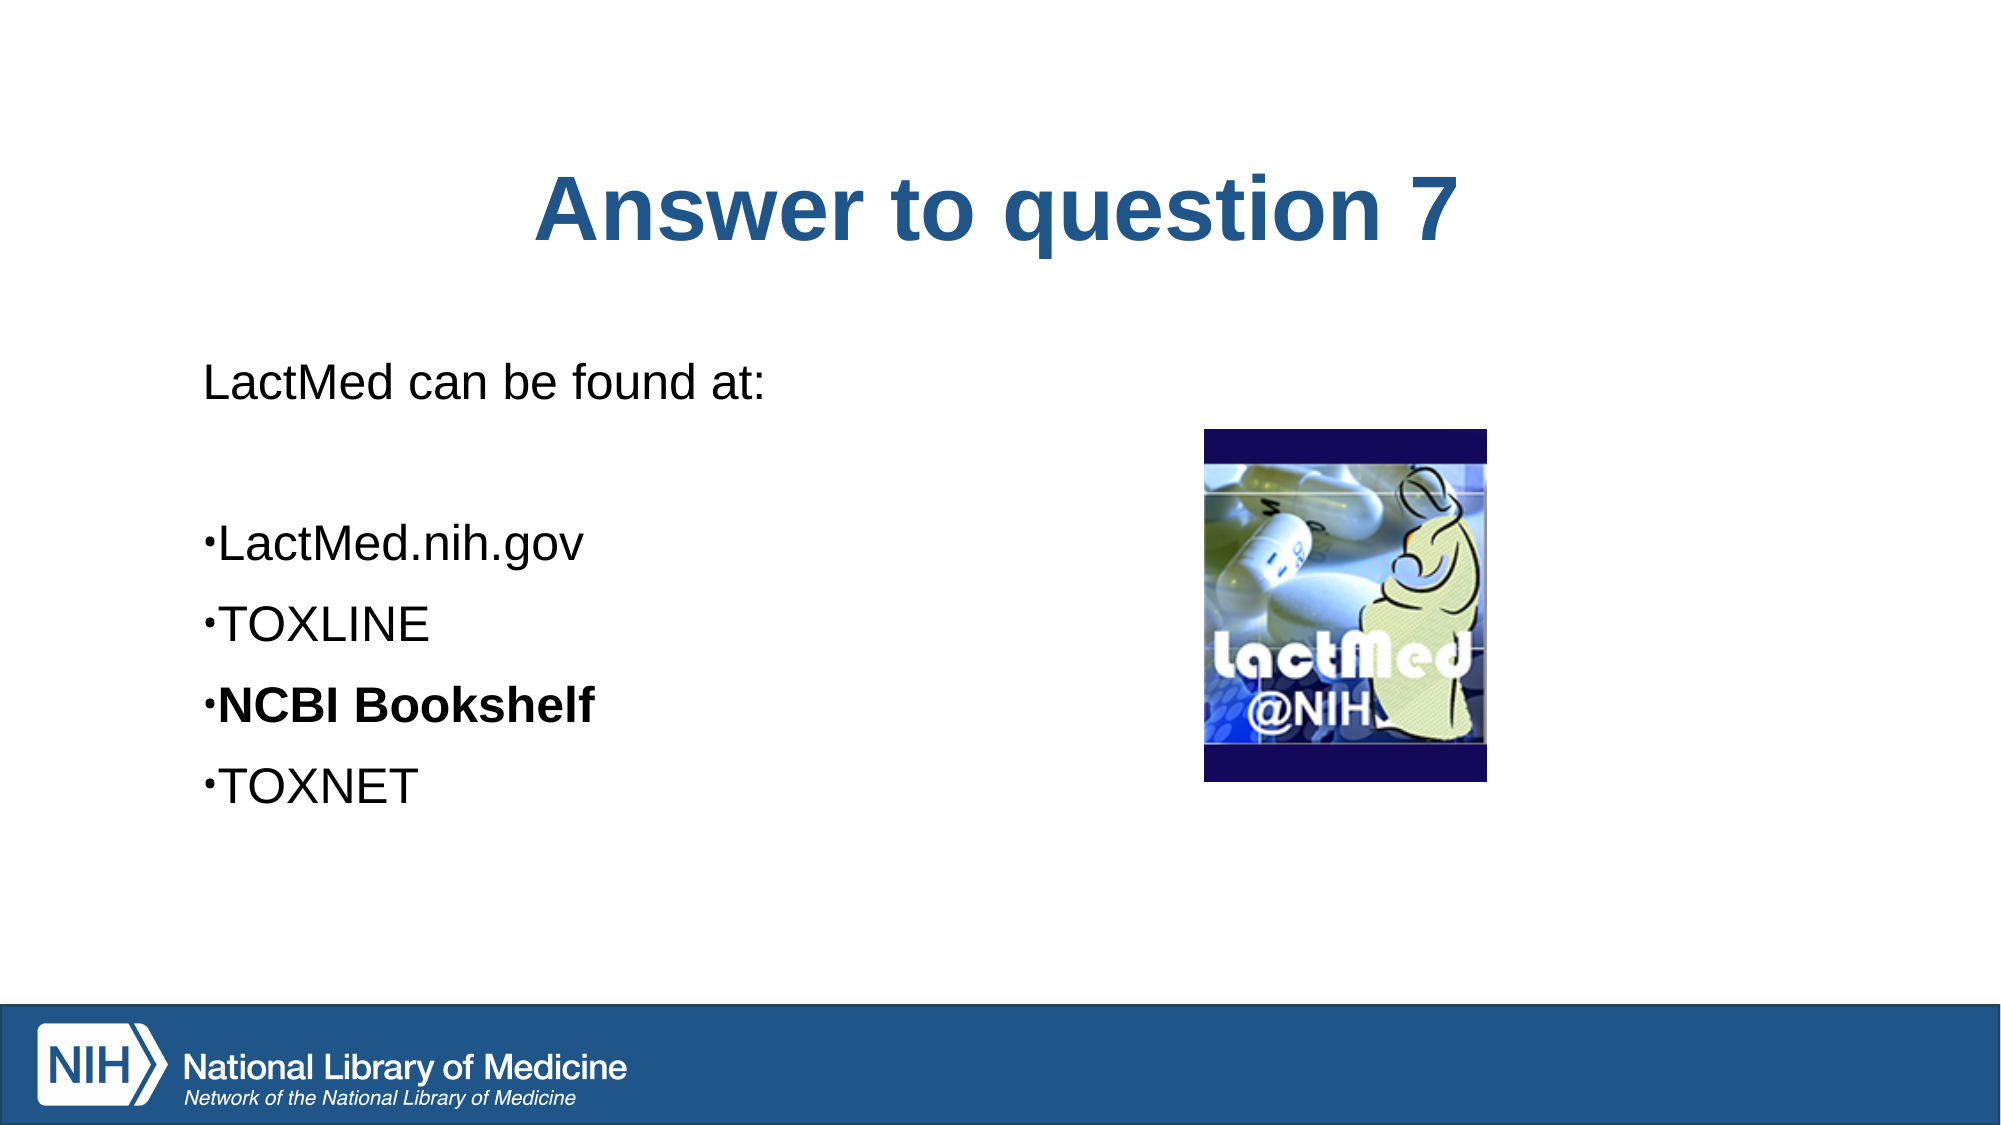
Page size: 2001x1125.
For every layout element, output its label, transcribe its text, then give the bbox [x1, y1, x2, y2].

picture [1204, 429, 1487, 783]
picture [37, 1023, 627, 1118]
list LactMed can be found at: LactMed.nih.gov TOXLINE NCBI Bookshelf TOXNET [187, 337, 1808, 1000]
title Answer to question 7 [187, 99, 1808, 323]
